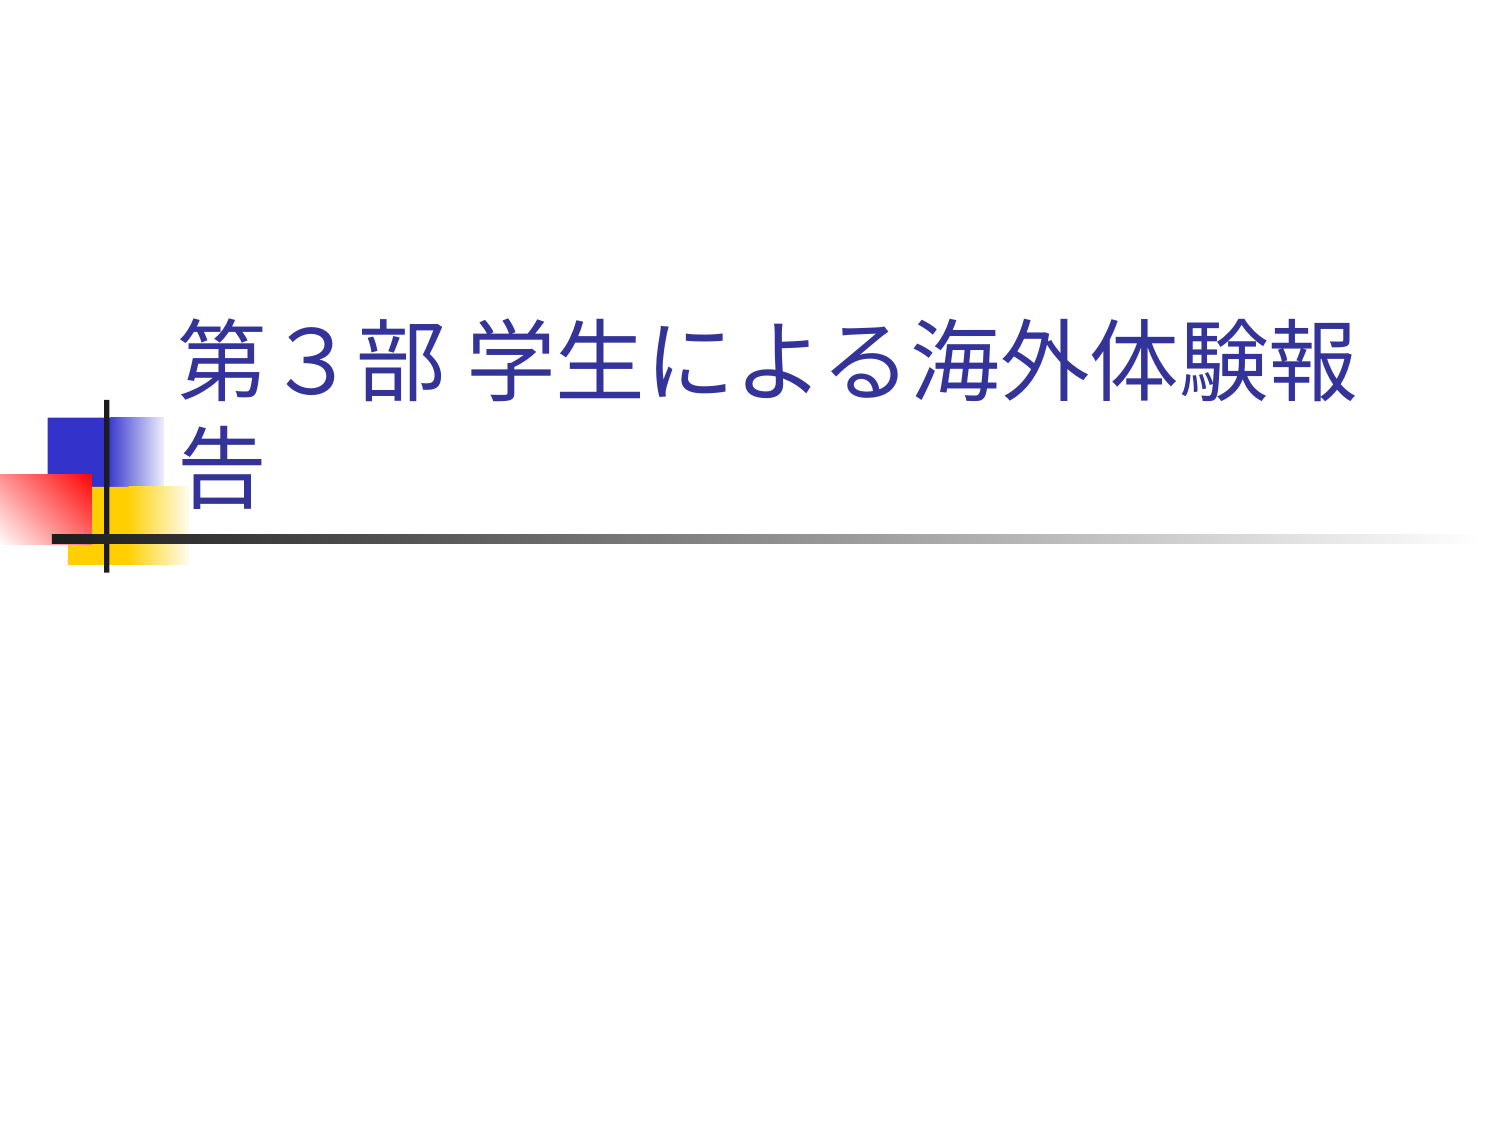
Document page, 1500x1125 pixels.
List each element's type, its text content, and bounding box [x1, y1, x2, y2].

title 第３部 学生による海外体験報告 [162, 287, 1438, 528]
